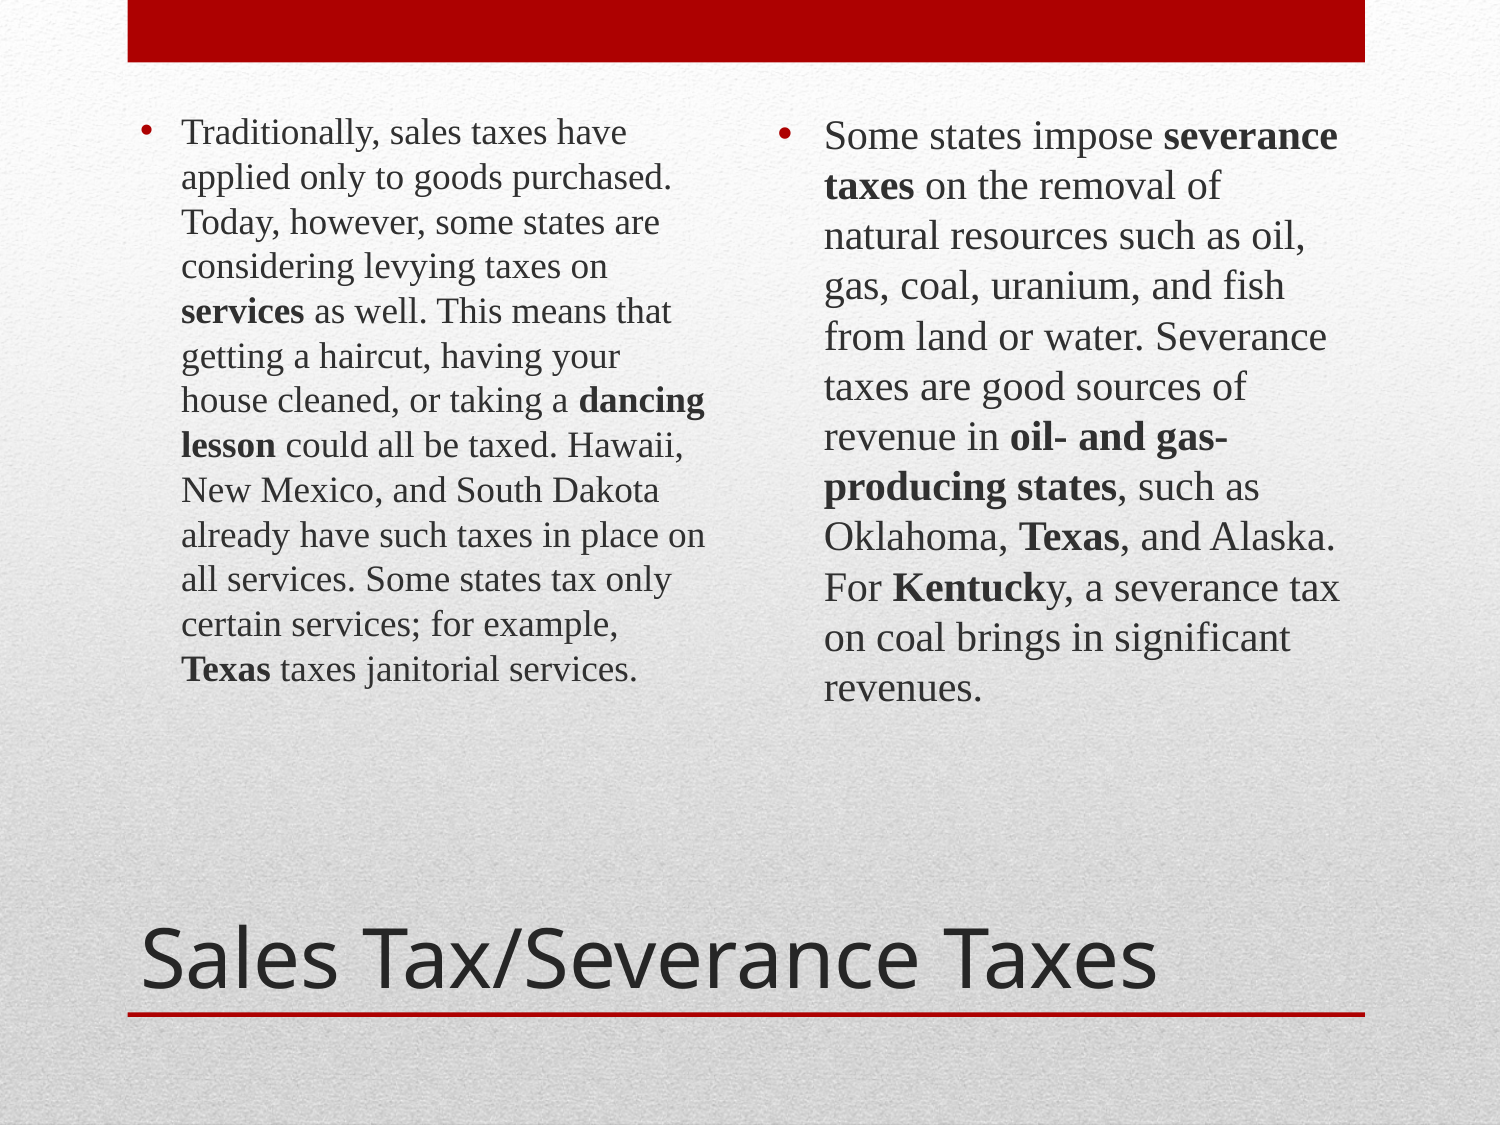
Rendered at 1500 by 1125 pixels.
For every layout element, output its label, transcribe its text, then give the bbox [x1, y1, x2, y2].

list Traditionally, sales taxes have applied only to goods purchased. Today, however, some states are considering levying taxes on services as well. This means that getting a haircut, having your house cleaned, or taking a dancing lesson could all be taxed. Hawaii, New Mexico, and South Dakota already have such taxes in place on all services. Some states tax only certain services; for example, Texas taxes janitorial services. [125, 99, 725, 718]
title Sales Tax/Severance Taxes [125, 750, 1238, 1013]
list Some states impose severance taxes on the removal of natural resources such as oil, gas, coal, uranium, and fish from land or water. Severance taxes are good sources of revenue in oil- and gas-producing states, such as Oklahoma, Texas, and Alaska. For Kentucky, a severance tax on coal brings in significant revenues. [762, 99, 1363, 718]
